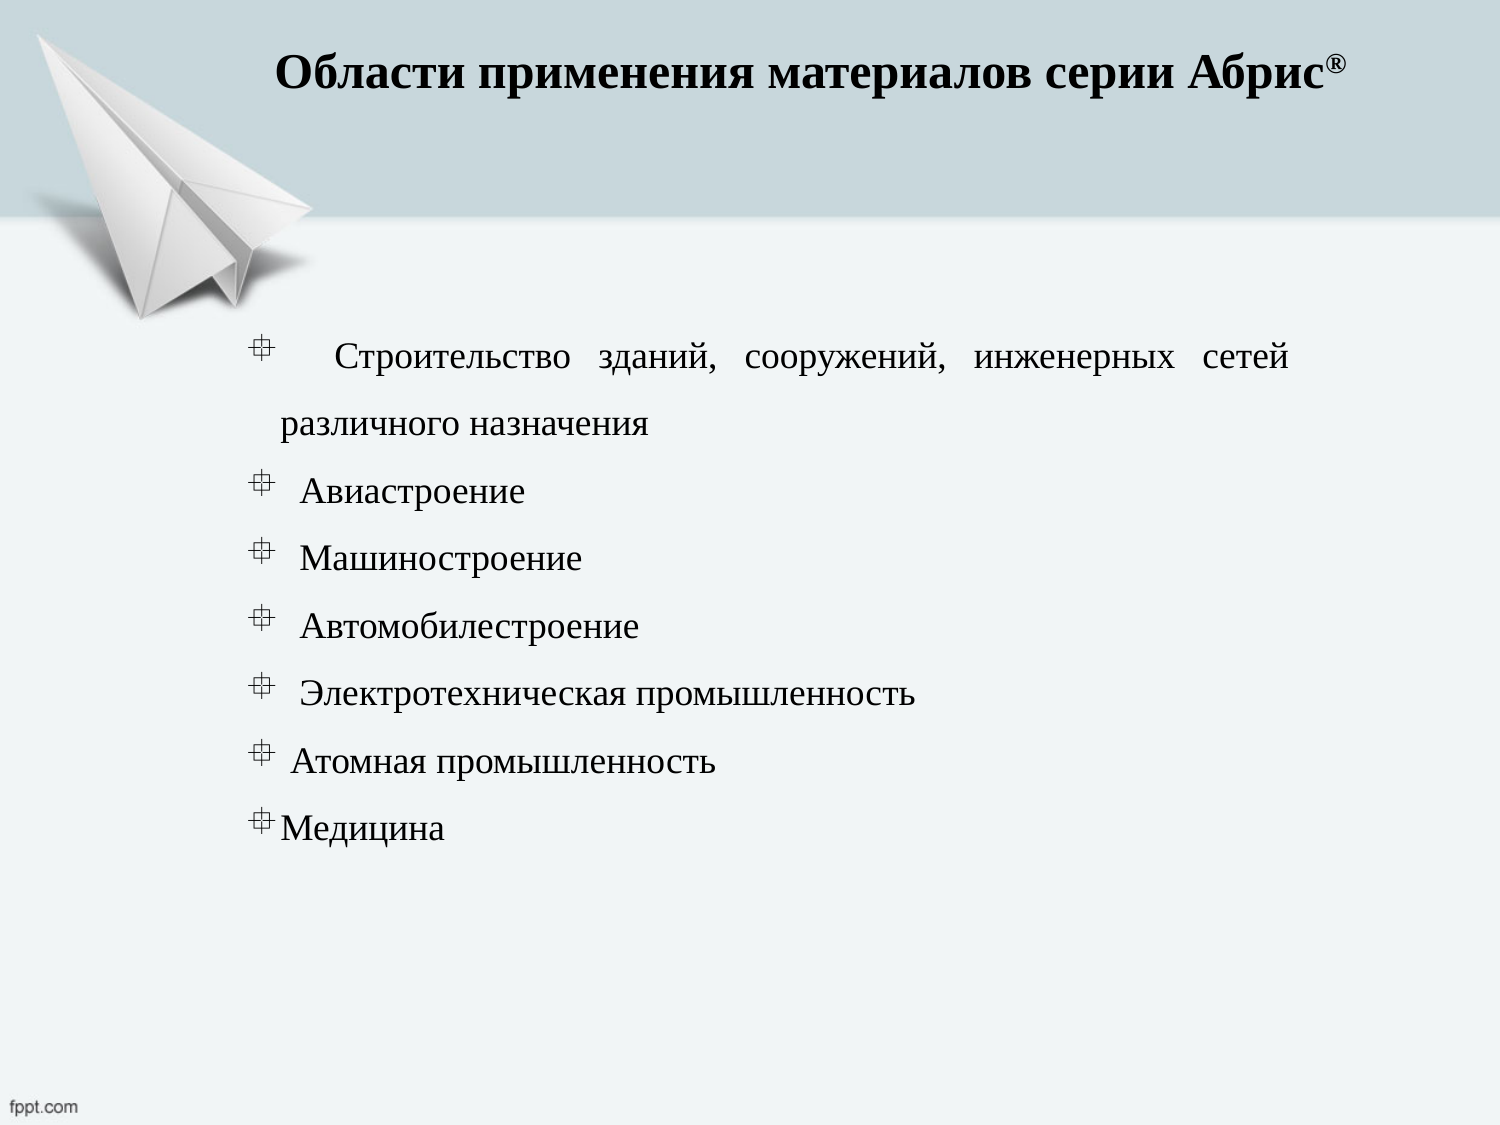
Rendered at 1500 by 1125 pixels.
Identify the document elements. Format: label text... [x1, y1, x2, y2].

picture [0, 0, 1500, 1125]
text_box Строительство зданий, сооружений, инженерных сетей различного назначения Авиастроение Машиностроение Автомобилестроение Электротехническая промышленность Атомная промышленность Медицина [230, 255, 1332, 924]
text_box Области применения материалов серии Абрис® [259, 30, 1500, 106]
